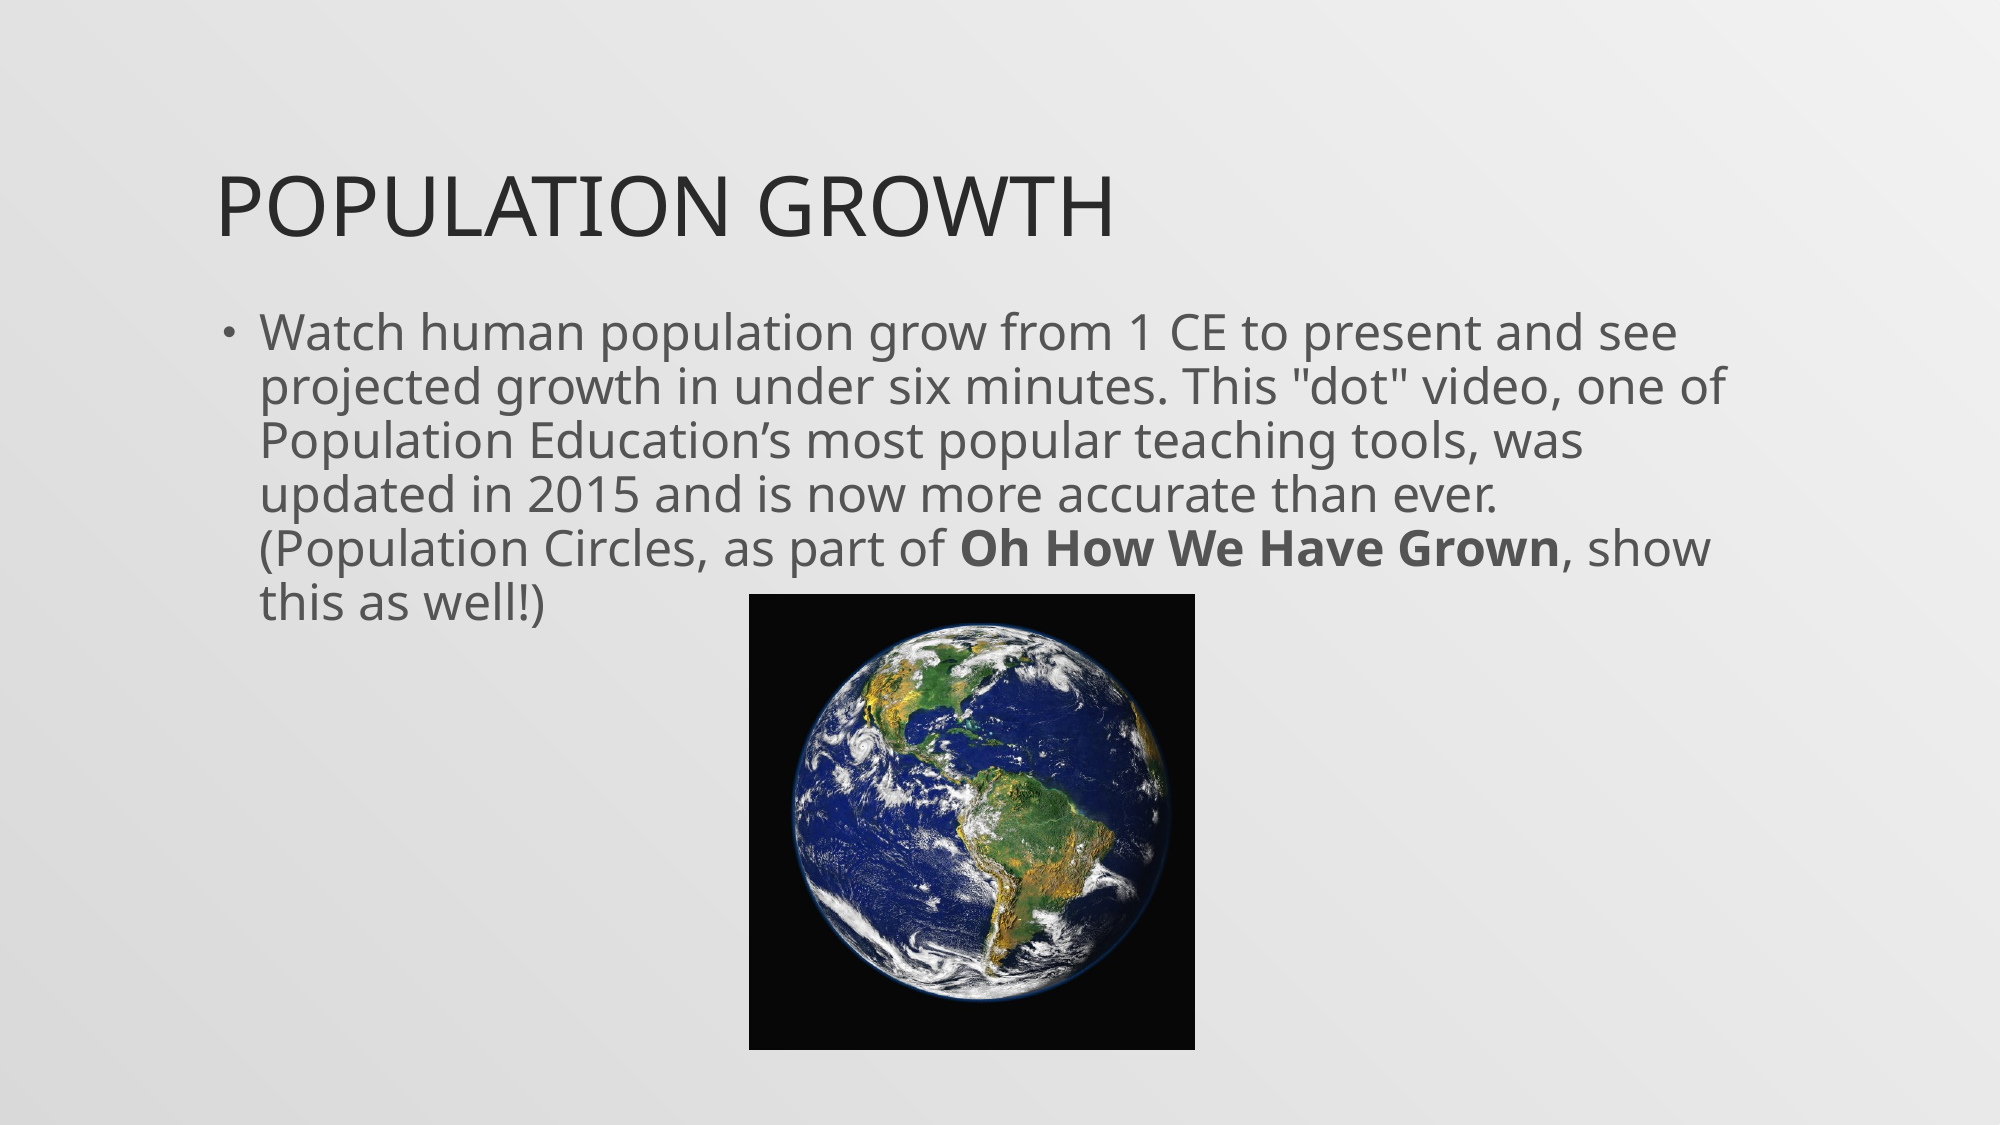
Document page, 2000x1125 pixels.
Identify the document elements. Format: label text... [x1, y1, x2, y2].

list Watch human population grow from 1 CE to present and see projected growth in under six minutes. This "dot" video, one of Population Education’s most popular teaching tools, was updated in 2015 and is now more accurate than ever. (Population Circles, as part of Oh How We Have Grown, show this as well!) [199, 299, 1800, 1013]
picture [749, 594, 1195, 1050]
title Population growth [199, 45, 1800, 263]
